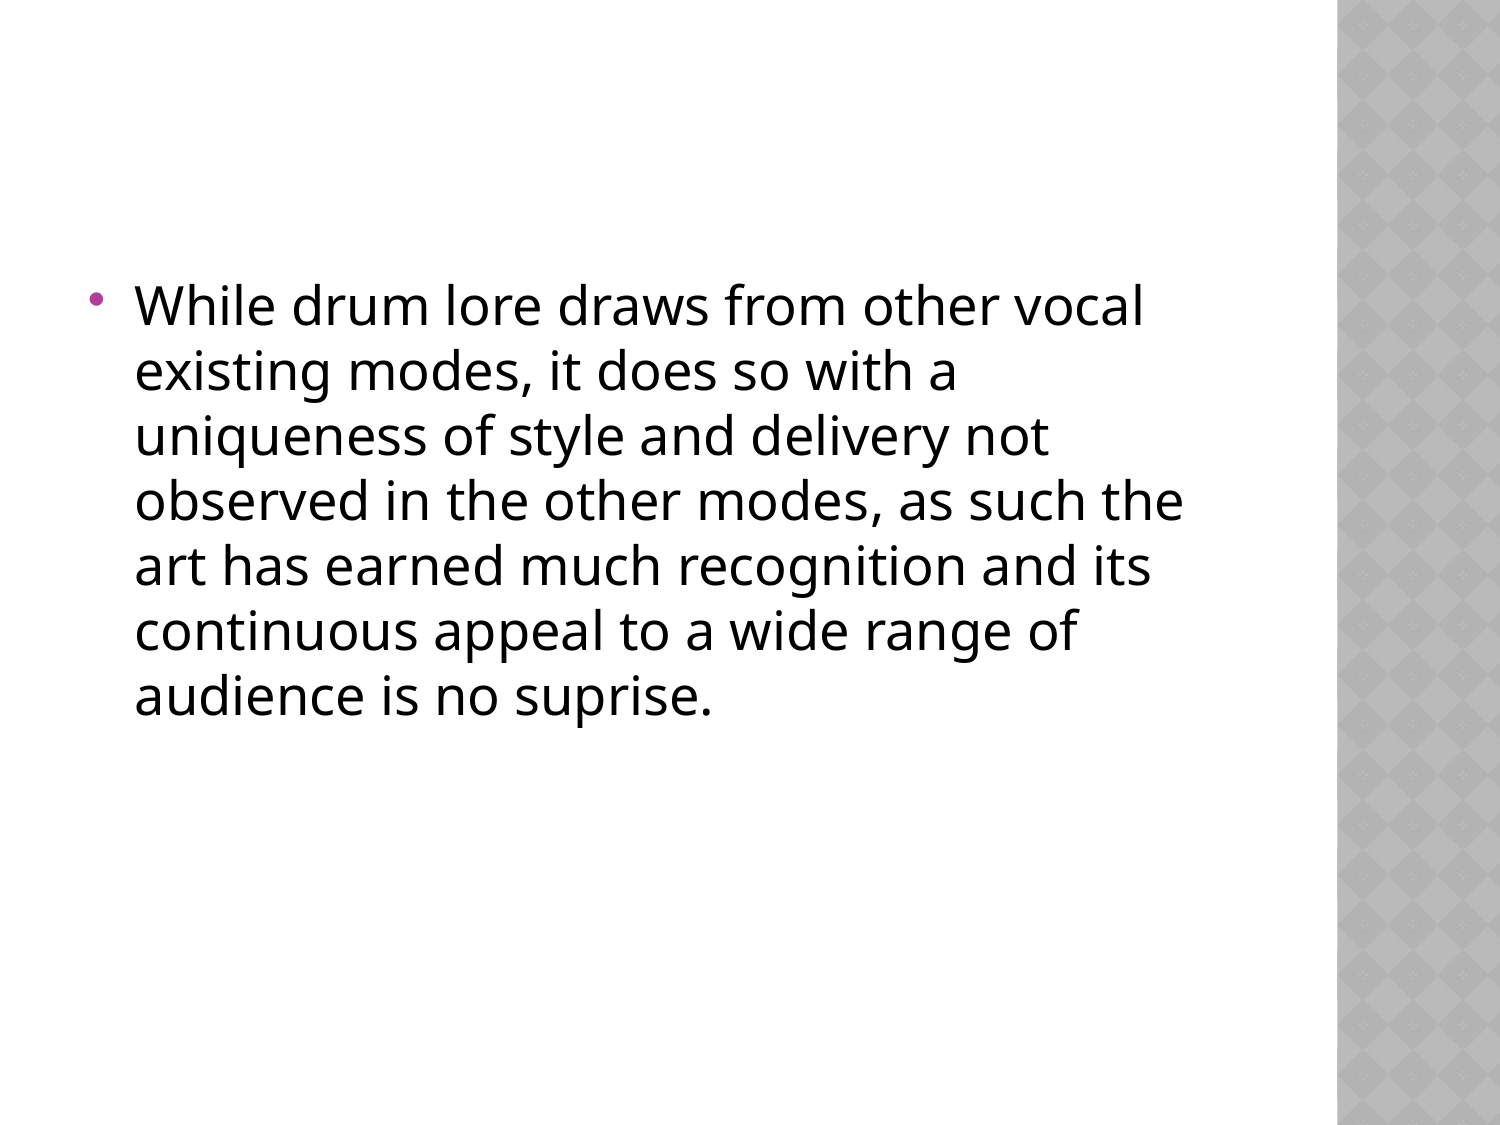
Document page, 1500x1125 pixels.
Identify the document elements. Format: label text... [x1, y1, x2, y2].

list While drum lore draws from other vocal existing modes, it does so with a uniqueness of style and delivery not observed in the other modes, as such the art has earned much recognition and its continuous appeal to a wide range of audience is no suprise. [75, 264, 1263, 1059]
